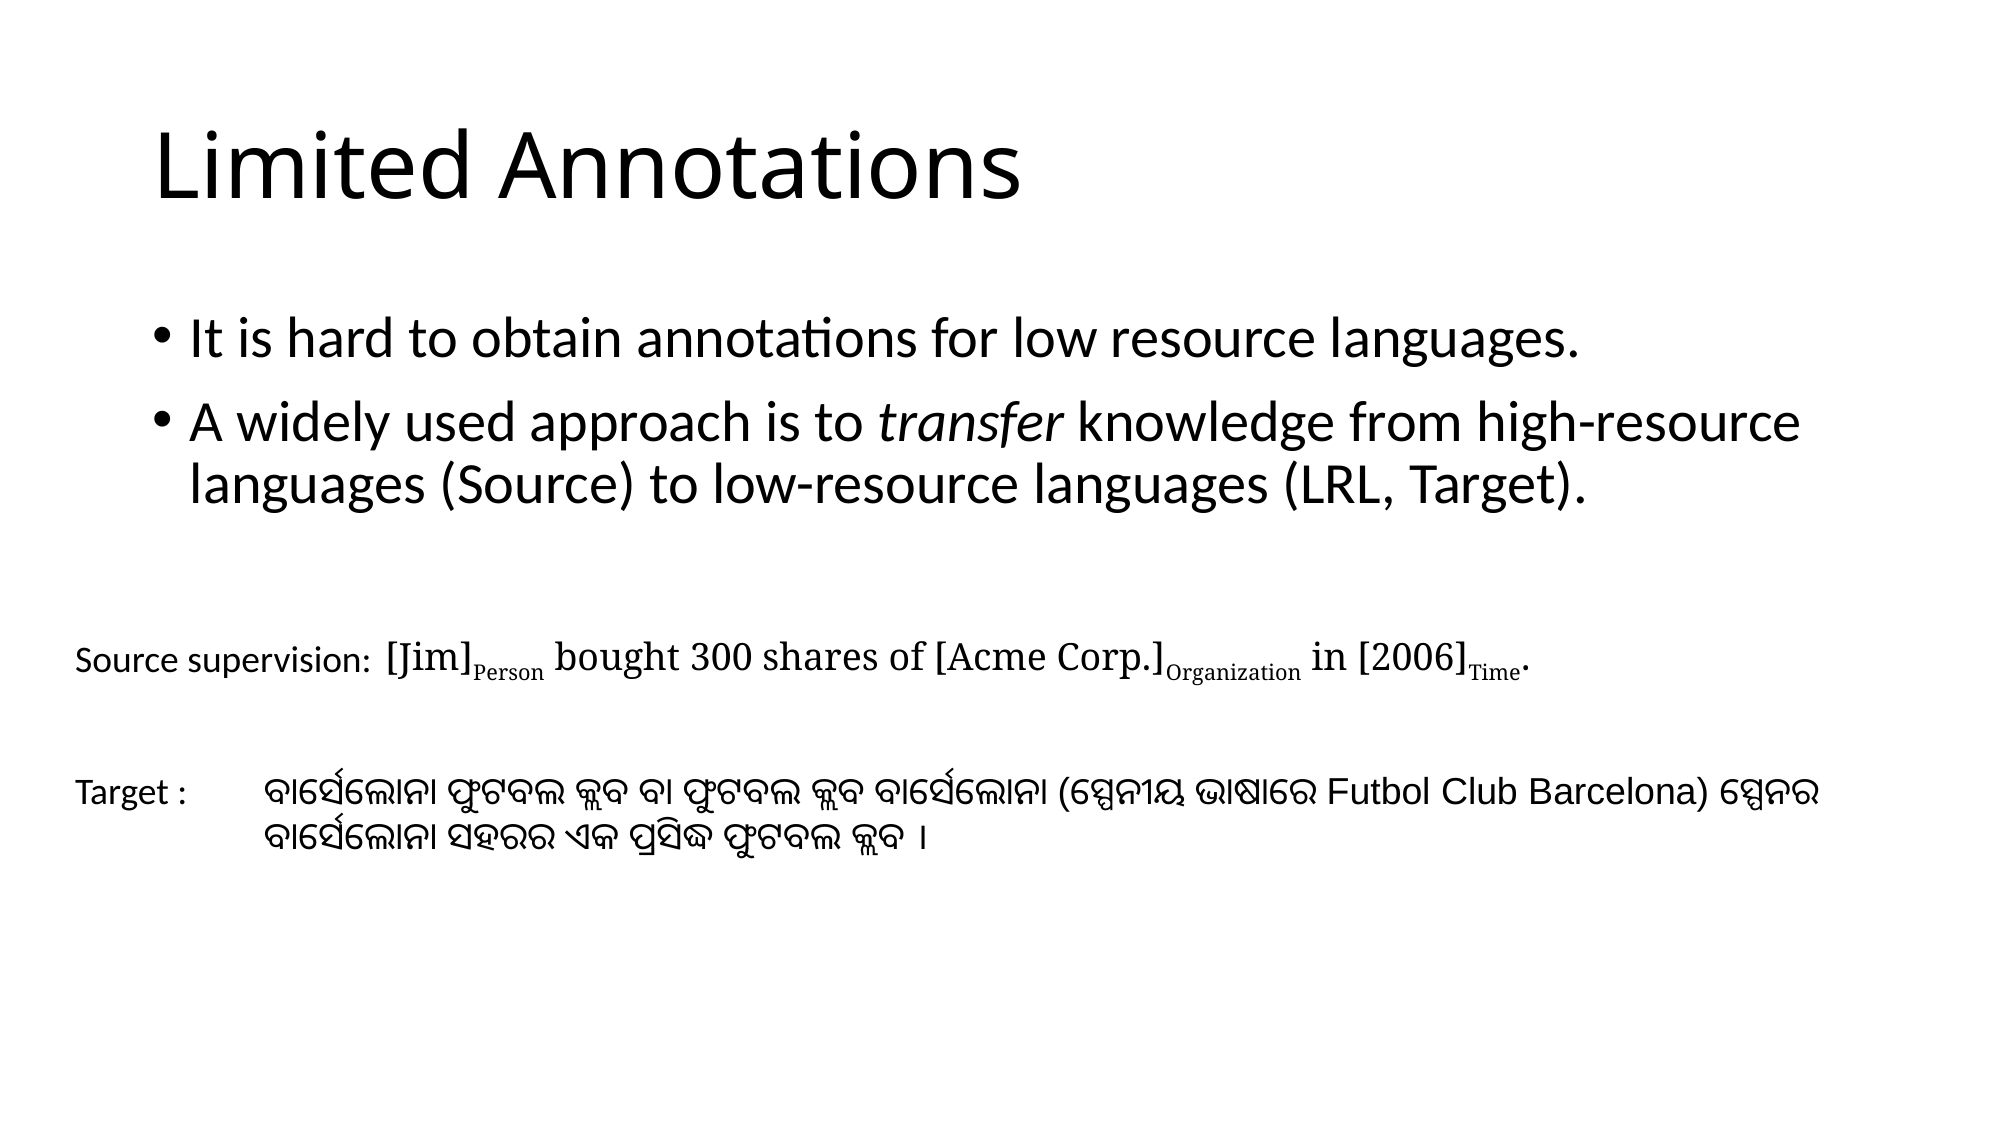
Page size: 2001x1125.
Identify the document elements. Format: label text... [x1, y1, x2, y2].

title Limited Annotations [137, 59, 1863, 278]
text_box Target : [60, 760, 249, 820]
list It is hard to obtain annotations for low resource languages. A widely used approach is to transfer knowledge from high-resource languages (Source) to low-resource languages (LRL, Target). [137, 299, 1863, 563]
text_box [Jim]Person bought 300 shares of [Acme Corp.]Organization in [2006]Time. [370, 626, 1699, 692]
text_box Source supervision: [60, 627, 492, 688]
text_box ବାର୍ସେଲୋନା ଫୁଟବଲ କ୍ଲବ ବା ଫୁଟବଲ କ୍ଲବ ବାର୍ସେଲୋନା (ସ୍ପେନୀୟ ଭାଷାରେ Futbol Club Barcelona) ସ୍ପେନର ବାର୍ସେଲୋନା ସହରର ଏକ ପ୍ରସିଦ୍ଧ ଫୁଟବଲ କ୍ଲବ । [249, 760, 1975, 865]
